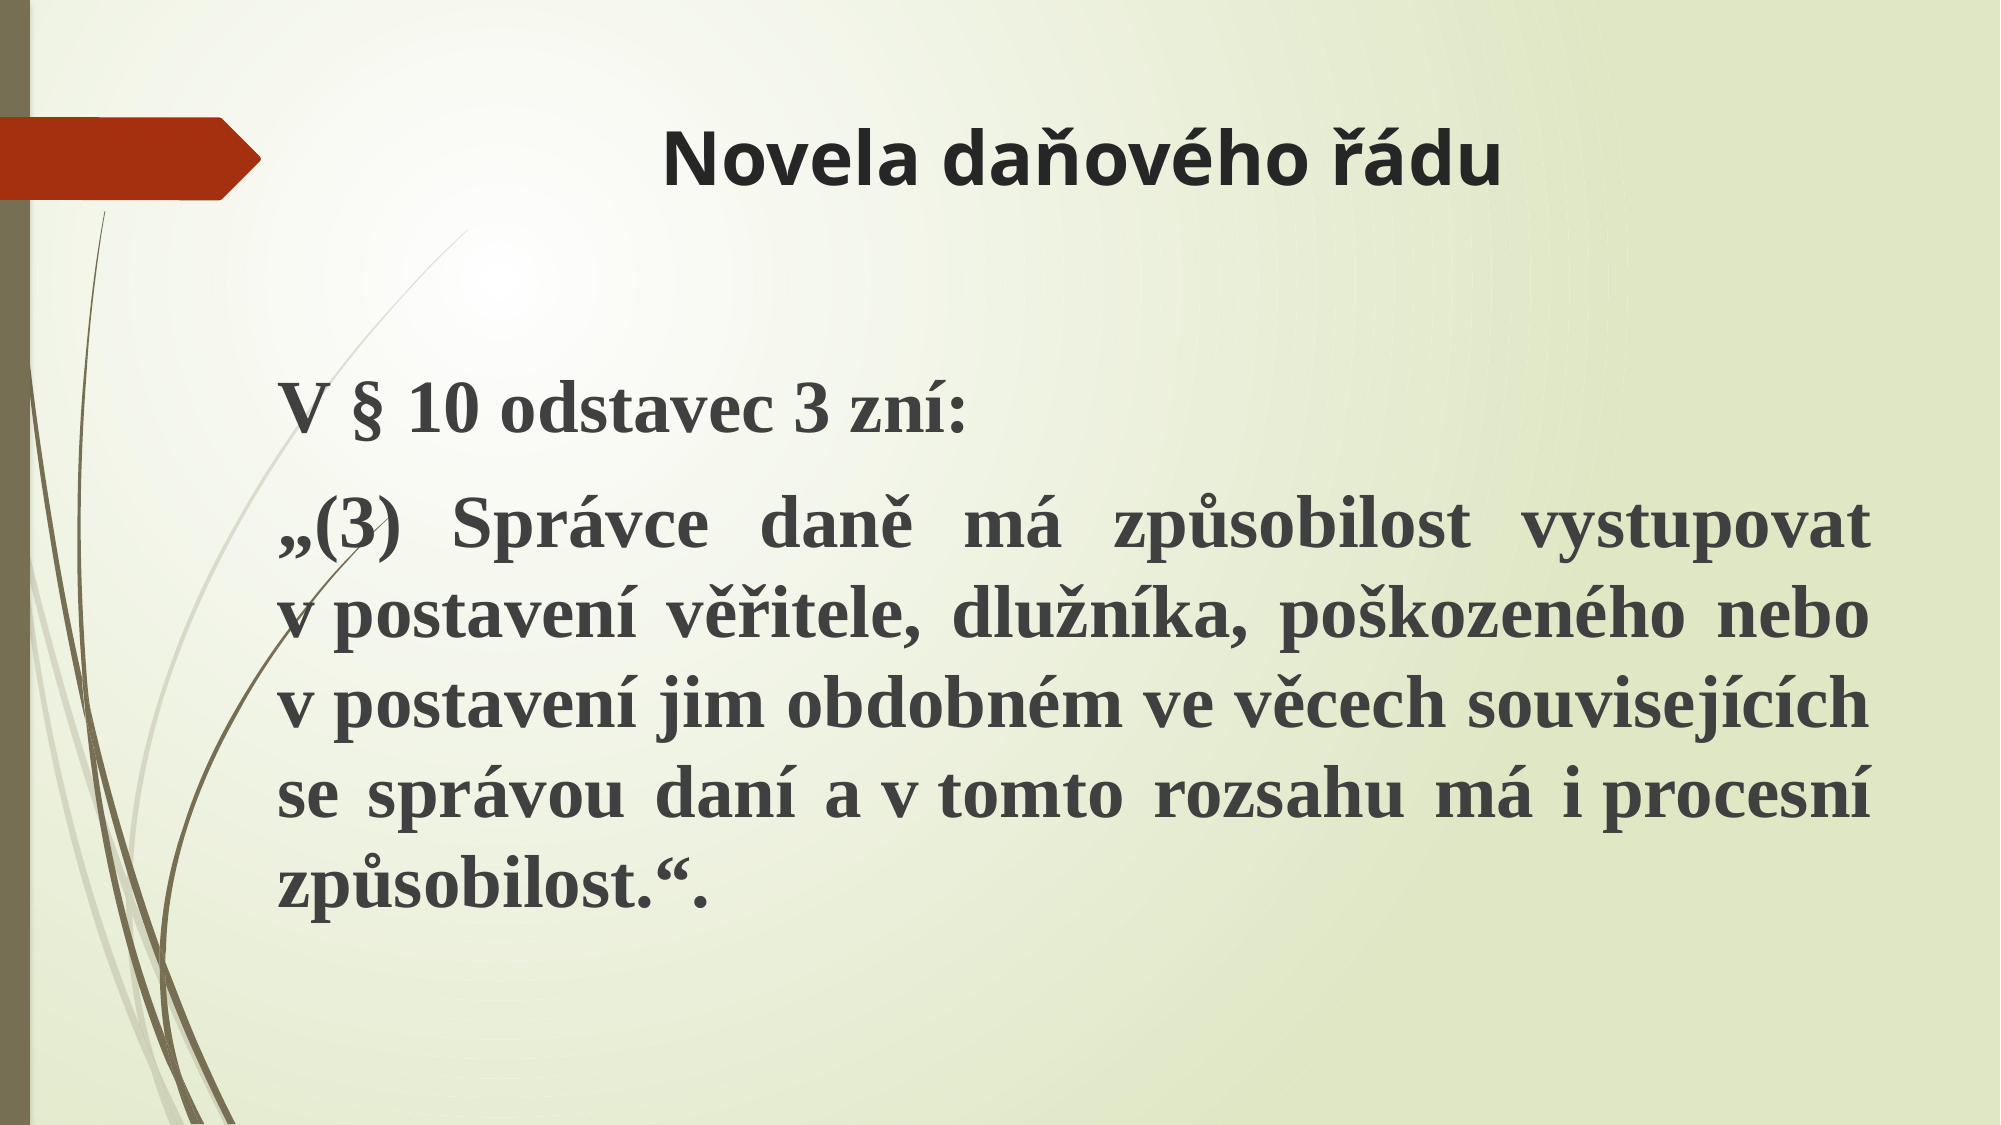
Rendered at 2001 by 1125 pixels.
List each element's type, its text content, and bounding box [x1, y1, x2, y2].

list V § 10 odstavec 3 zní: „(3) Správce daně má způsobilost vystupovat v postavení věřitele, dlužníka, poškozeného nebo v postavení jim obdobném ve věcech souvisejících se správou daní a v tomto rozsahu má i procesní způsobilost.“. [262, 350, 1888, 970]
title Novela daňového řádu [279, 102, 1888, 313]
